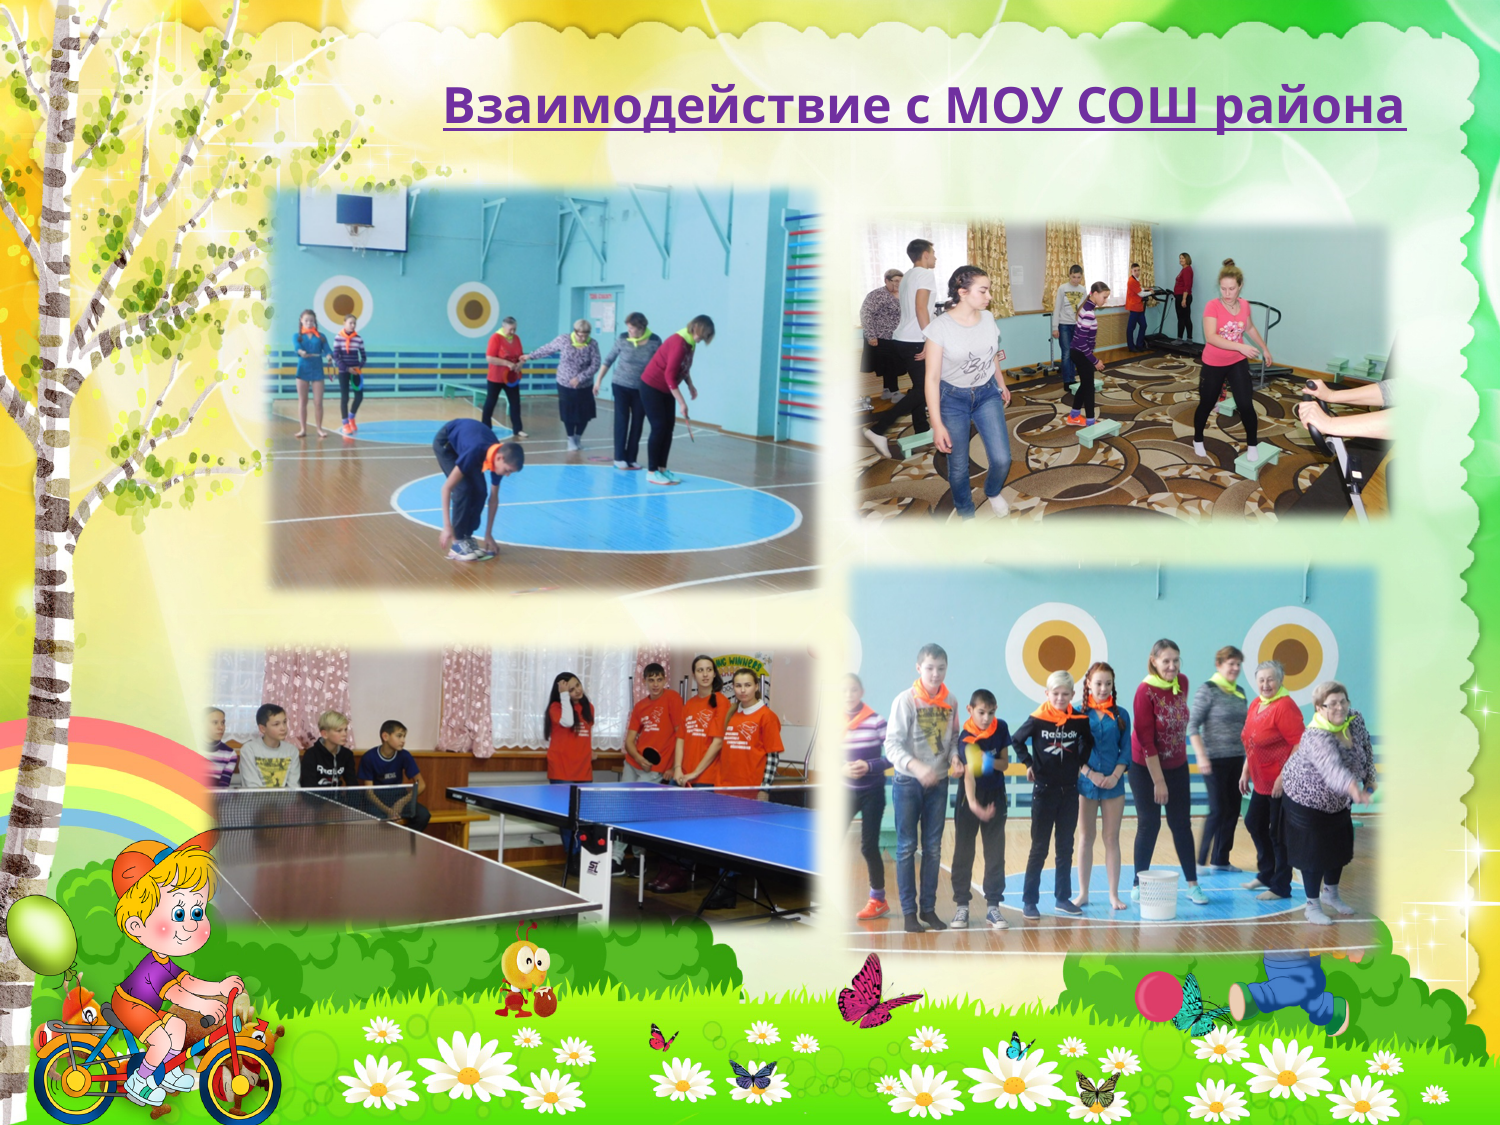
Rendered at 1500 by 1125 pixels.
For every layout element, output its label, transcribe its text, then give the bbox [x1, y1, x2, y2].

picture [0, 0, 1500, 1125]
text_box Взаимодействие с МОУ СОШ района [427, 66, 1436, 142]
